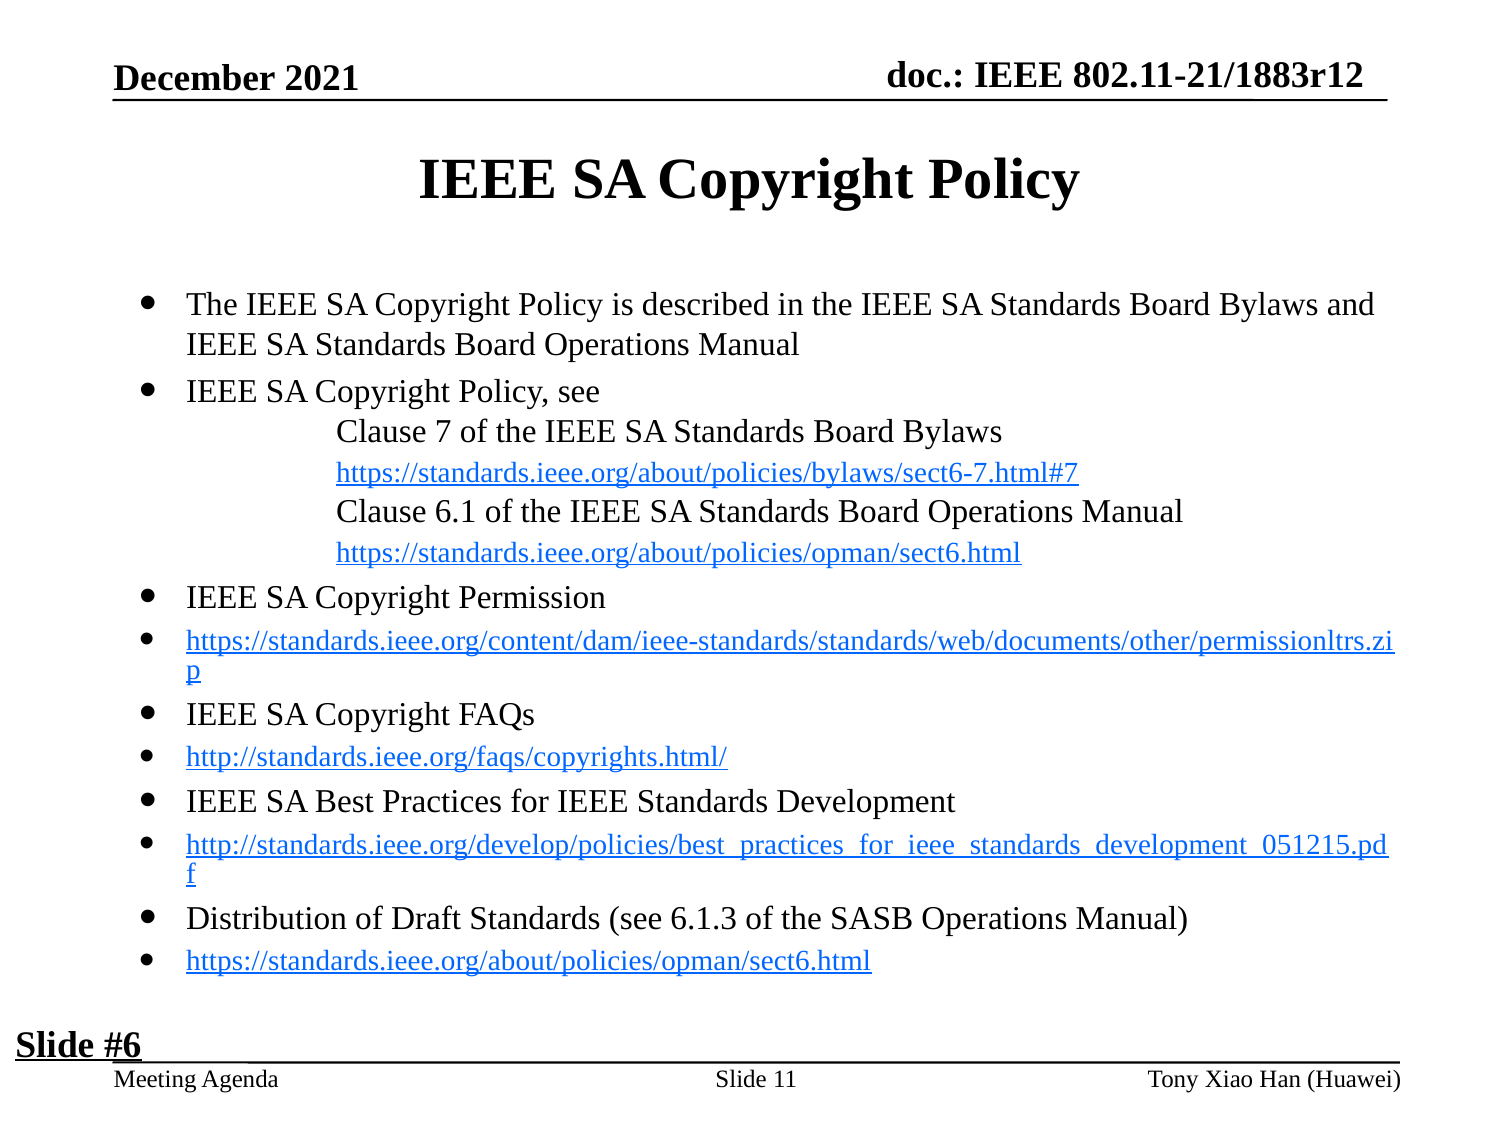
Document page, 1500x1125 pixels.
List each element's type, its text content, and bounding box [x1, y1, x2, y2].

list The IEEE SA Copyright Policy is described in the IEEE SA Standards Board Bylaws and IEEE SA Standards Board Operations Manual IEEE SA Copyright Policy, see Clause 7 of the IEEE SA Standards Board Bylaws https://standards.ieee.org/about/policies/bylaws/sect6-7.html#7 Clause 6.1 of the IEEE SA Standards Board Operations Manual https://standards.ieee.org/about/policies/opman/sect6.html IEEE SA Copyright Permission https://standards.ieee.org/content/dam/ieee-standards/standards/web/documents/other/permissionltrs.zip IEEE SA Copyright FAQs http://standards.ieee.org/faqs/copyrights.html/ IEEE SA Best Practices for IEEE Standards Development http://standards.ieee.org/develop/policies/best_practices_for_ieee_standards_development_051215.pdf Distribution of Draft Standards (see 6.1.3 of the SASB Operations Manual) https://standards.ieee.org/about/policies/opman/sect6.html [112, 275, 1413, 1038]
slide_number Slide 11 [712, 1061, 800, 1093]
text_box Slide #6 [0, 1012, 157, 1073]
text_box IEEE SA Copyright Policy [112, 87, 1388, 263]
footer Tony Xiao Han (Huawei) [987, 1061, 1402, 1093]
